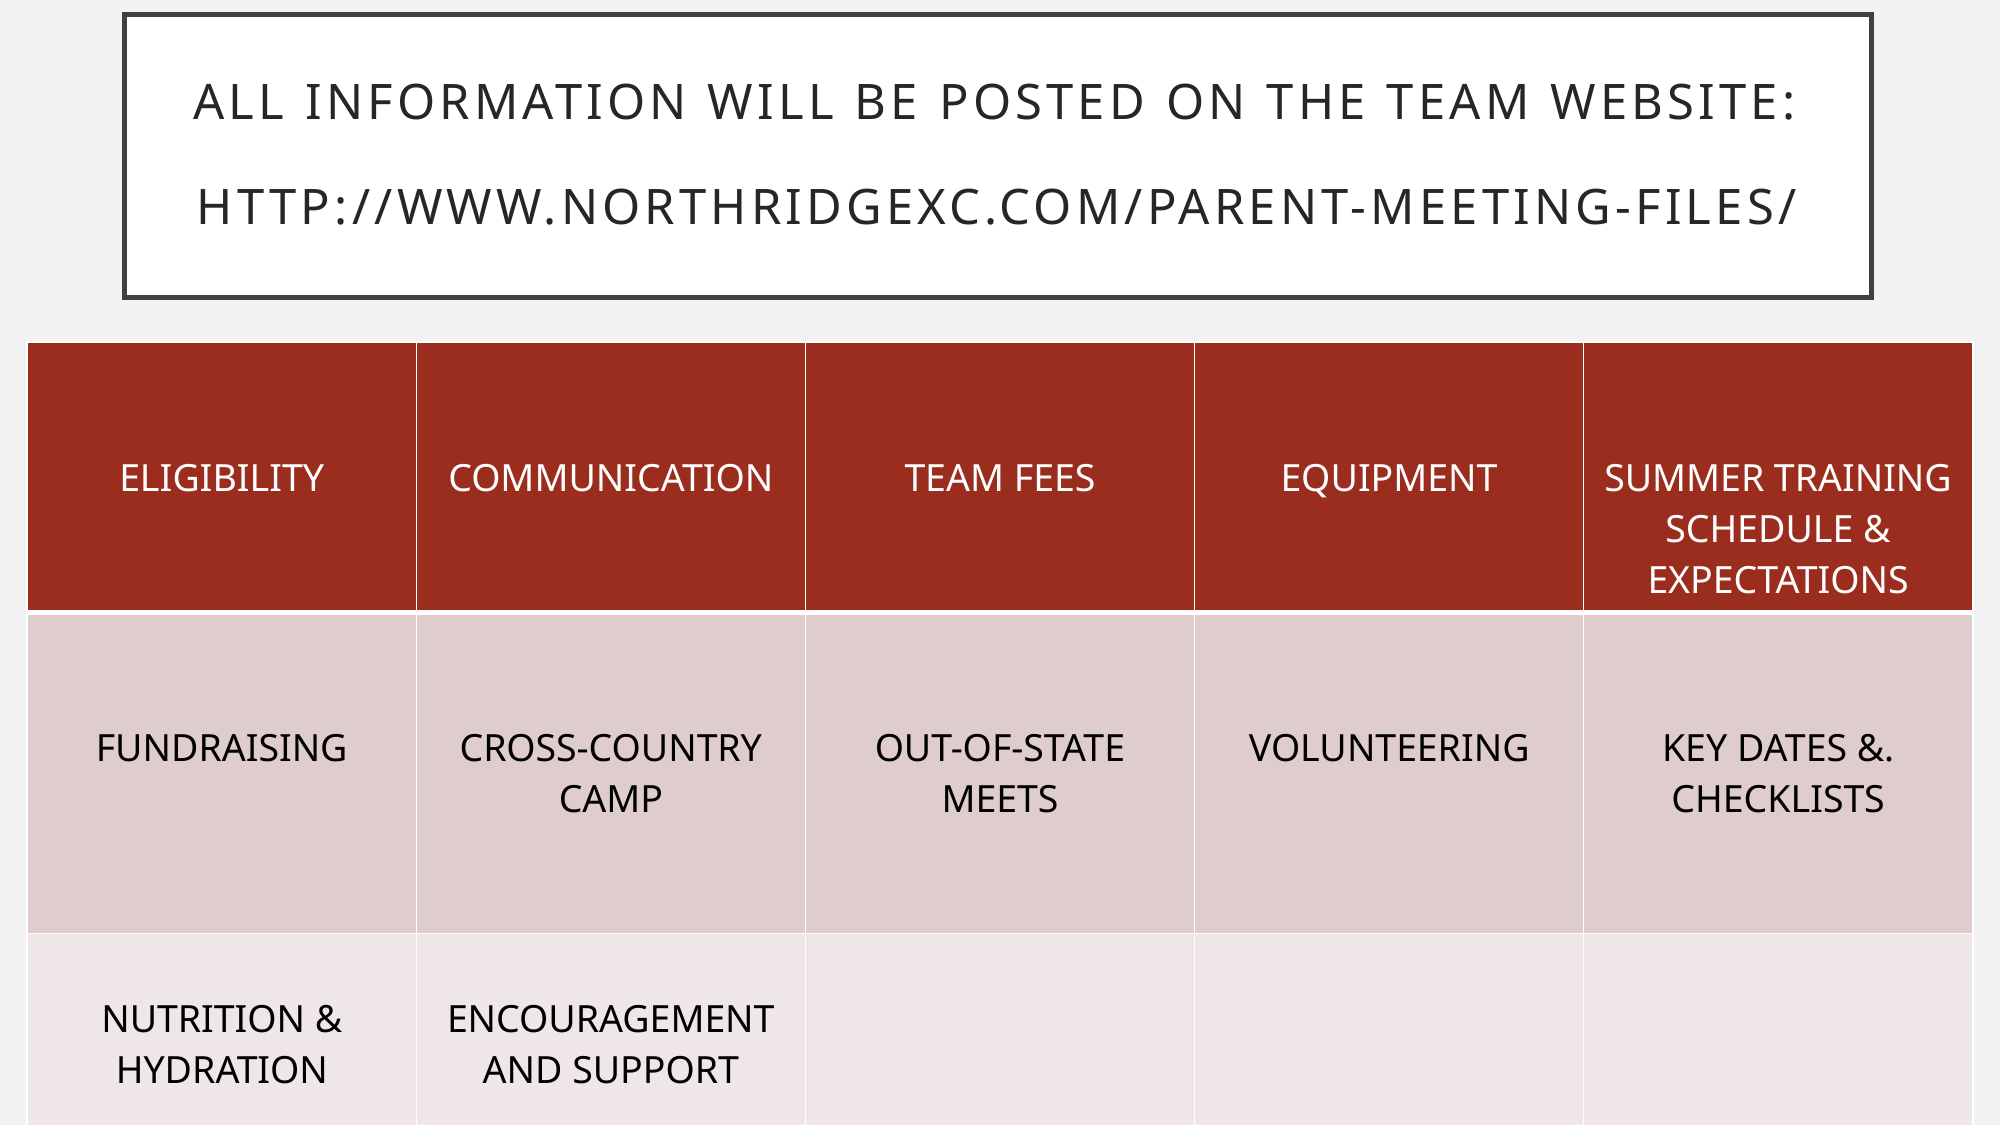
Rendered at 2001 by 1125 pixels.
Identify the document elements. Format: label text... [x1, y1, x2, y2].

table_cell NUTRITION & HYDRATION [28, 934, 416, 1125]
table_cell ENCOURAGEMENT AND SUPPORT [417, 934, 805, 1125]
table_cell [1584, 934, 1972, 1125]
table_cell CROSS-COUNTRY CAMP [417, 615, 805, 933]
table_header SUMMER TRAINING SCHEDULE & EXPECTATIONS [1584, 343, 1972, 610]
table_header TEAM FEES [806, 343, 1194, 610]
table_header EQUIPMENT [1195, 343, 1583, 610]
title ALL INFORMATION WILL BE POSTED ON THE TEAM WEBSITE: http://www.northridgexc.com/PARENT-MEETING-FILES/ [122, 12, 1874, 300]
table_header COMMUNICATION [417, 343, 805, 610]
table_header ELIGIBILITY [28, 343, 416, 610]
table_cell KEY DATES &. CHECKLISTS [1584, 615, 1972, 933]
table_cell FUNDRAISING [28, 615, 416, 933]
table_cell [1195, 934, 1583, 1125]
table_cell VOLUNTEERING [1195, 615, 1583, 933]
table_cell [806, 934, 1194, 1125]
table_cell OUT-OF-STATE MEETS [806, 615, 1194, 933]
